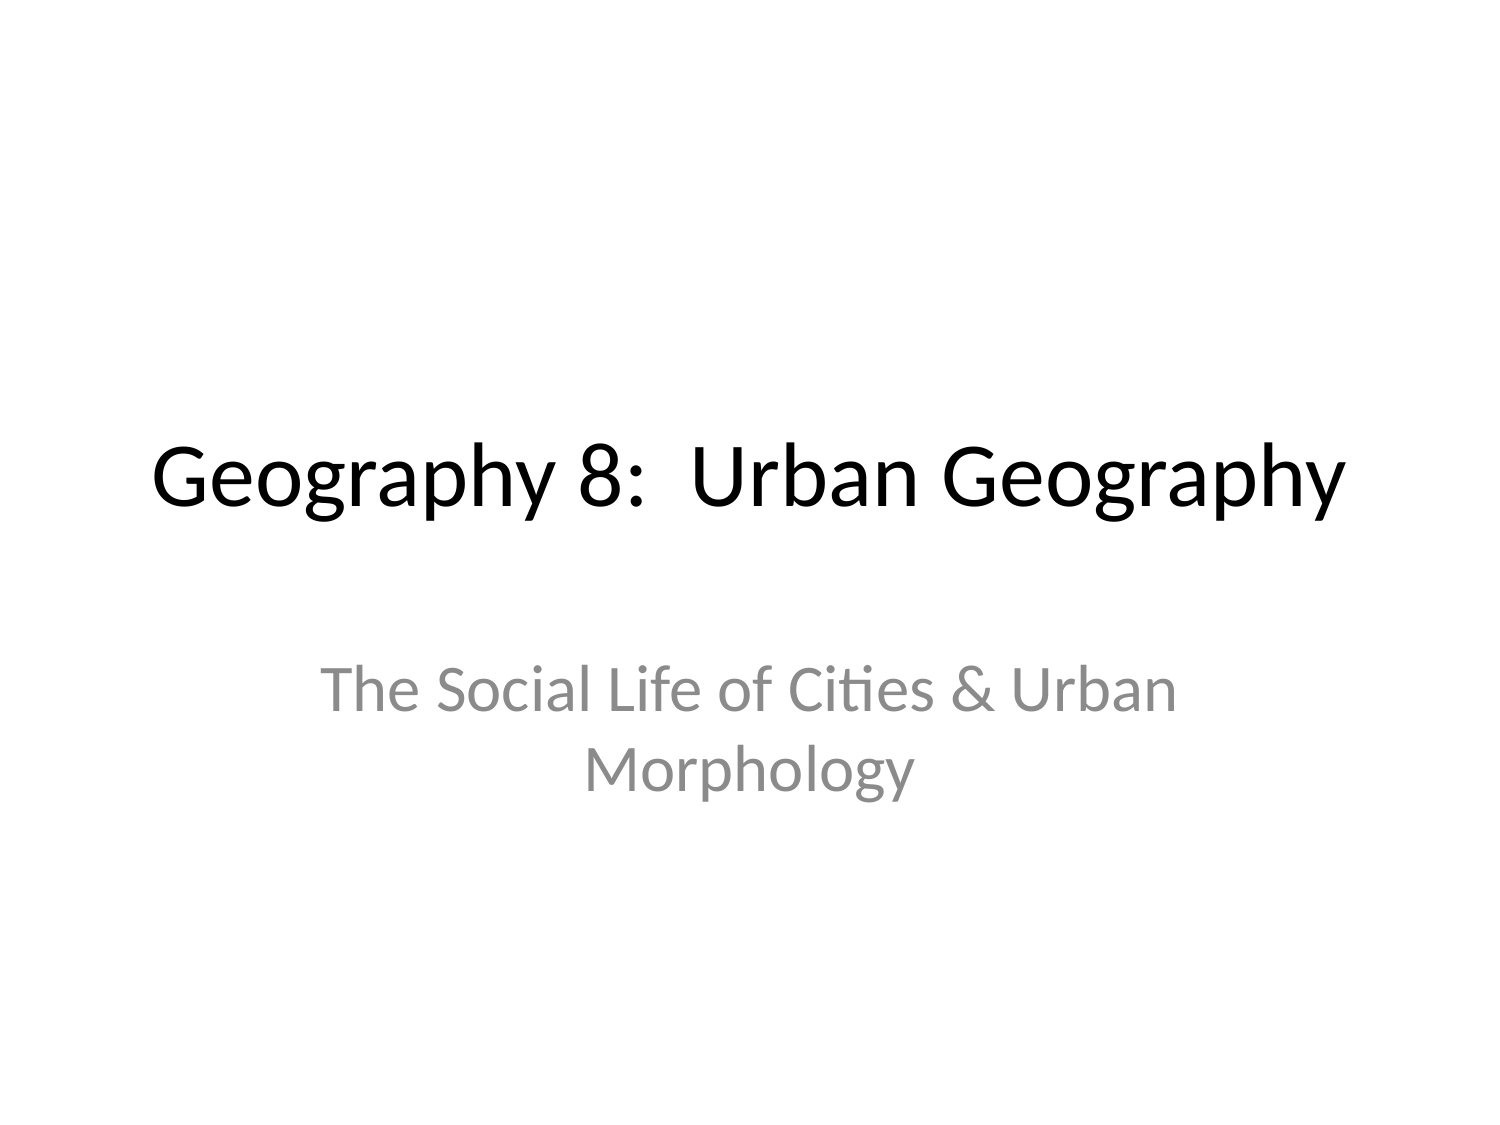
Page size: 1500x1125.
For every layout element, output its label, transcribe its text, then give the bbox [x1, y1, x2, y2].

title Geography 8: Urban Geography [112, 349, 1388, 591]
subtitle The Social Life of Cities & Urban Morphology [225, 637, 1275, 925]
